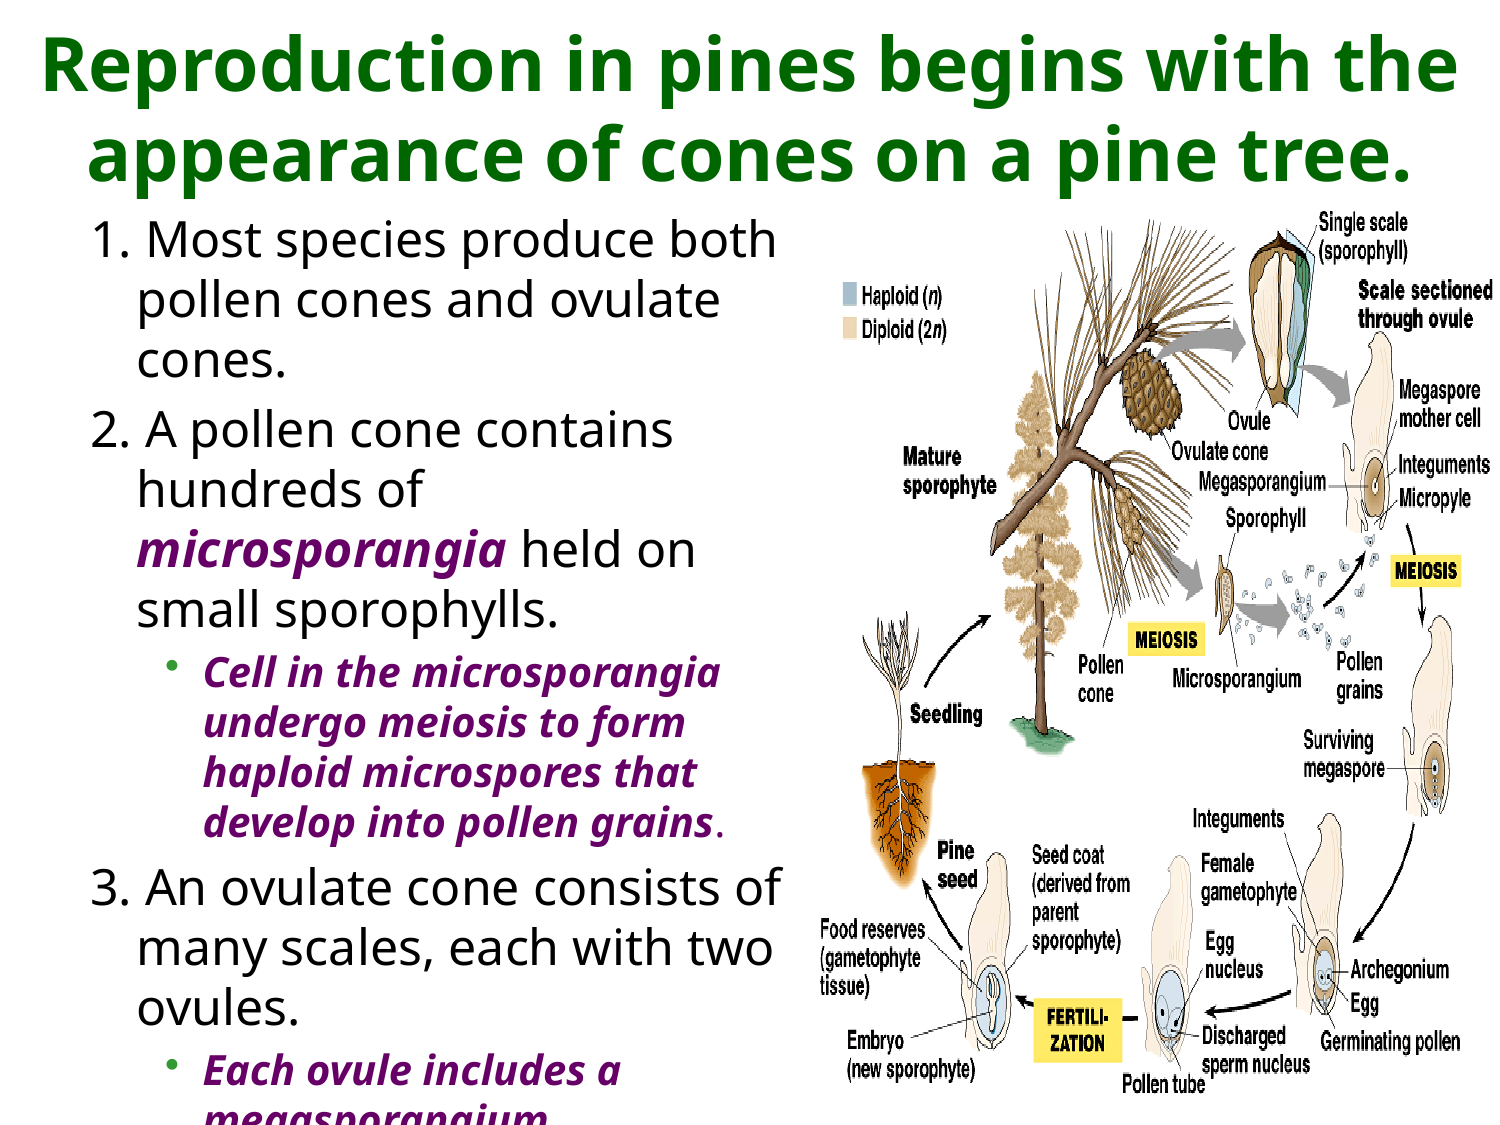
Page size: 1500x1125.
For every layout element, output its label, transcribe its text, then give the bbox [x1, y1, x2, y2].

list 1. Most species produce both pollen cones and ovulate cones. 2. A pollen cone contains hundreds of microsporangia held on small sporophylls. Cell in the microsporangia undergo meiosis to form haploid microspores that develop into pollen grains. 3. An ovulate cone consists of many scales, each with two ovules. Each ovule includes a megasporangium. [0, 200, 810, 1100]
title Reproduction in pines begins with the appearance of cones on a pine tree. [0, 12, 1500, 200]
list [812, 199, 1500, 1101]
